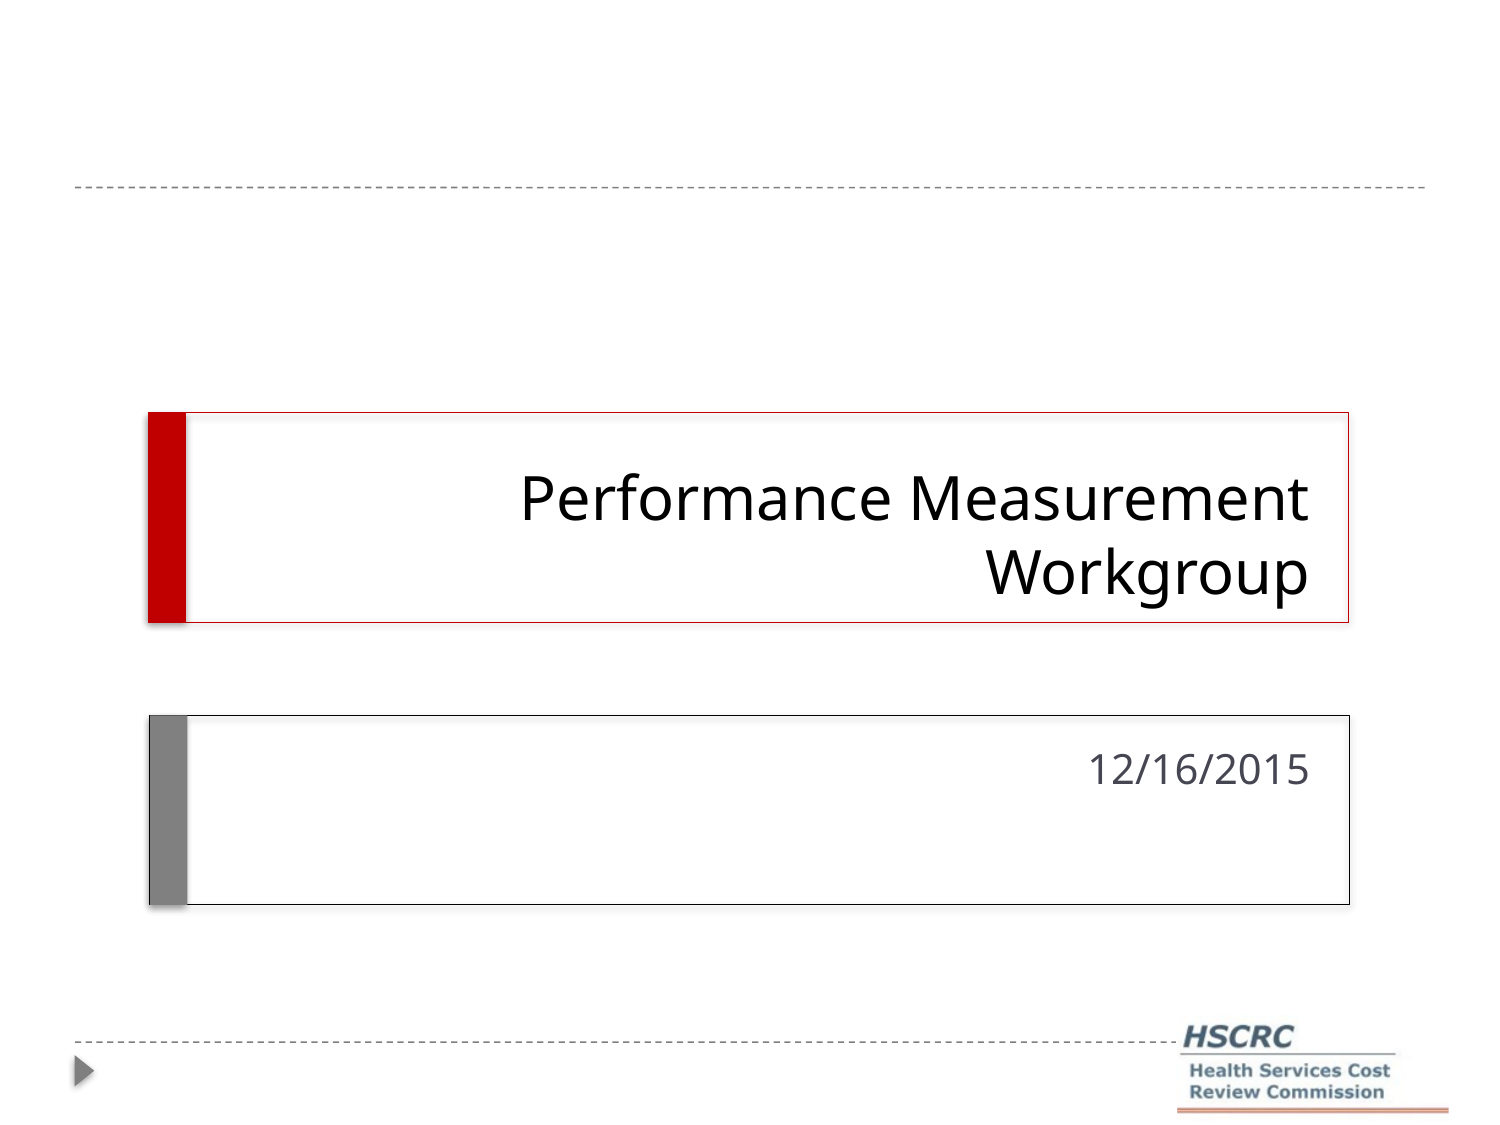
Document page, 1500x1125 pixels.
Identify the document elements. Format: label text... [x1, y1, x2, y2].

title Performance Measurement Workgroup [200, 451, 1325, 615]
picture [1176, 1014, 1450, 1125]
subtitle 12/16/2015 [200, 735, 1325, 883]
